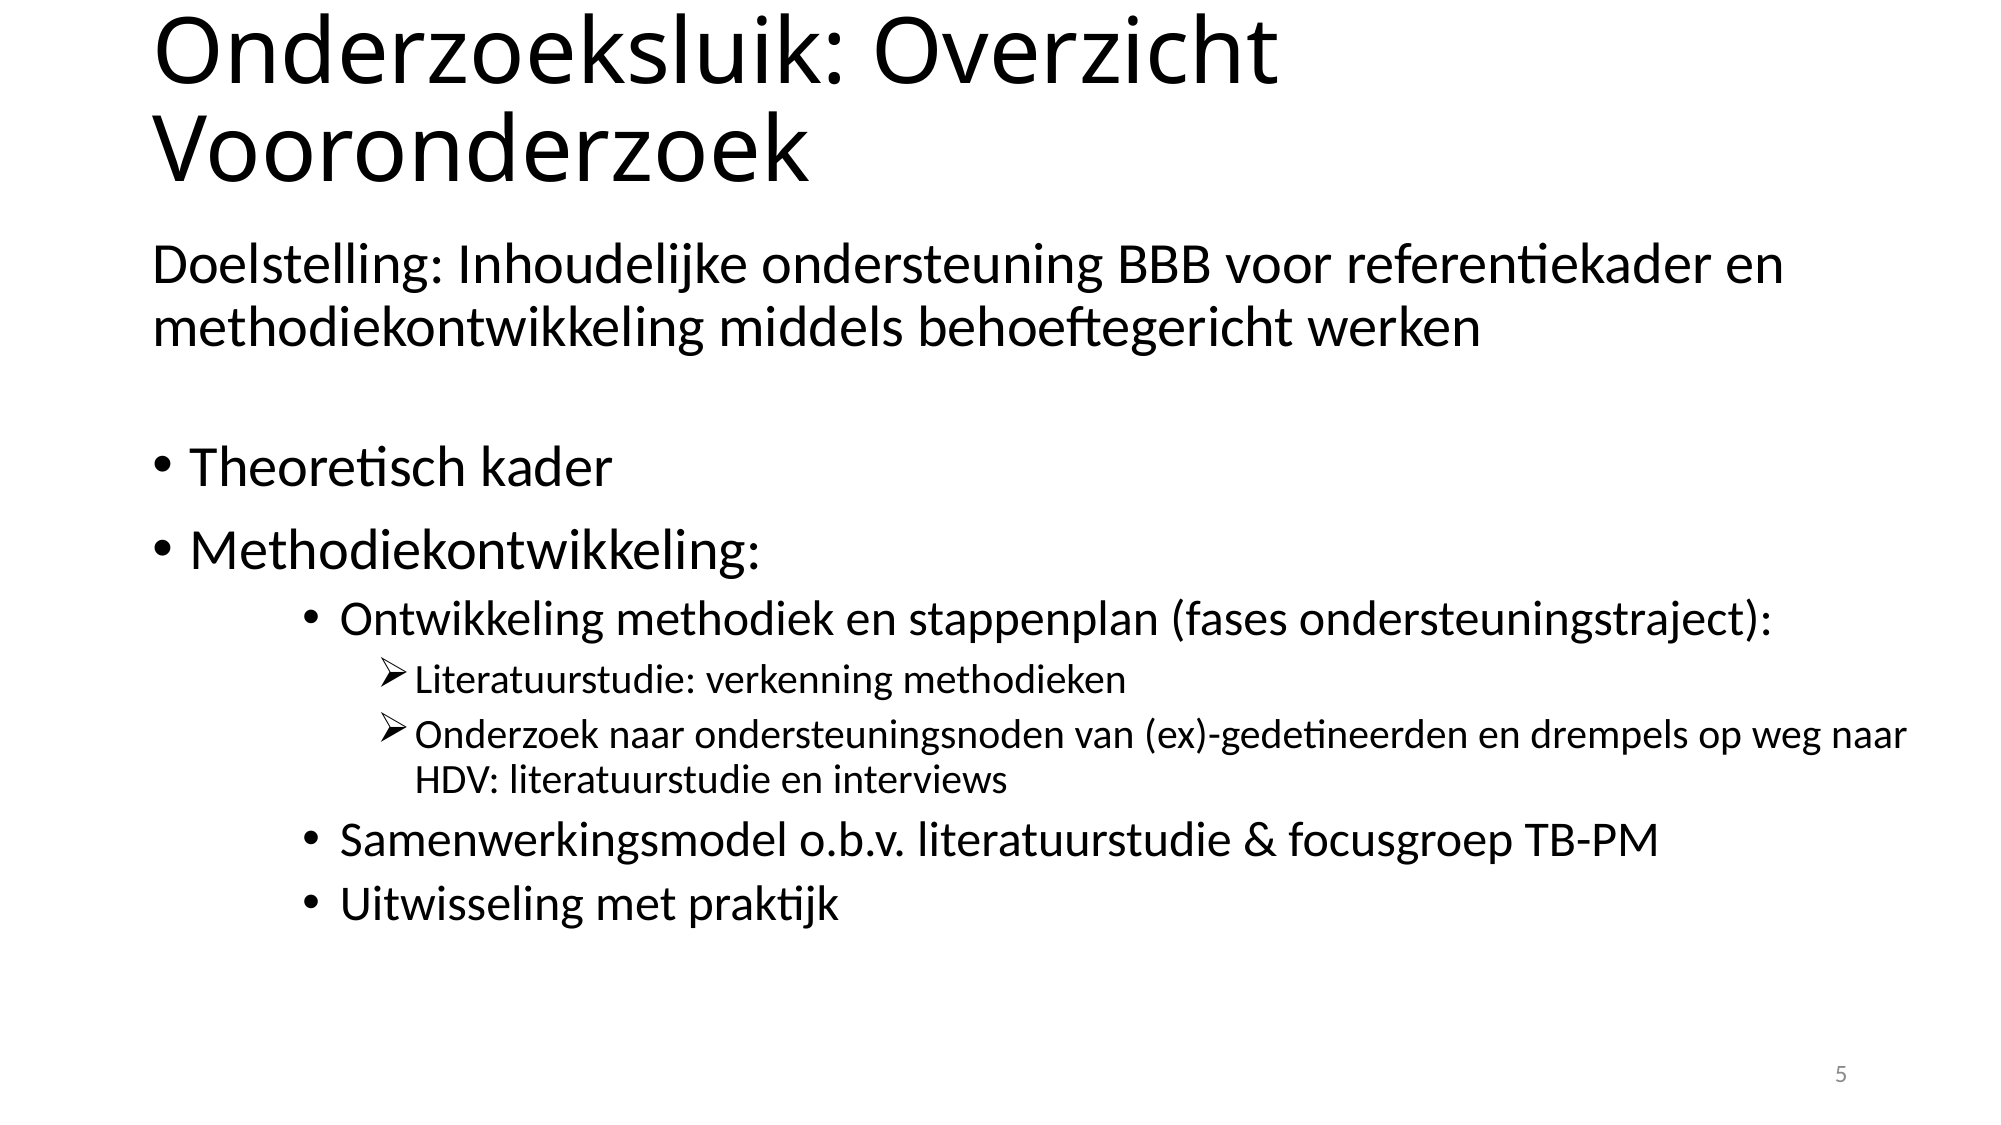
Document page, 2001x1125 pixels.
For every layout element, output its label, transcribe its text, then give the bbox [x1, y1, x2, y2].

title Onderzoeksluik: Overzicht Vooronderzoek [137, 0, 1863, 212]
slide_number 5 [1412, 1042, 1863, 1103]
list Doelstelling: Inhoudelijke ondersteuning BBB voor referentiekader en methodiekontwikkeling middels behoeftegericht werken Theoretisch kader Methodiekontwikkeling: Ontwikkeling methodiek en stappenplan (fases ondersteuningstraject): Literatuurstudie: verkenning methodieken Onderzoek naar ondersteuningsnoden van (ex)-gedetineerden en drempels op weg naar HDV: literatuurstudie en interviews Samenwerkingsmodel o.b.v. literatuurstudie & focusgroep TB-PM Uitwisseling met praktijk [137, 226, 1953, 1125]
